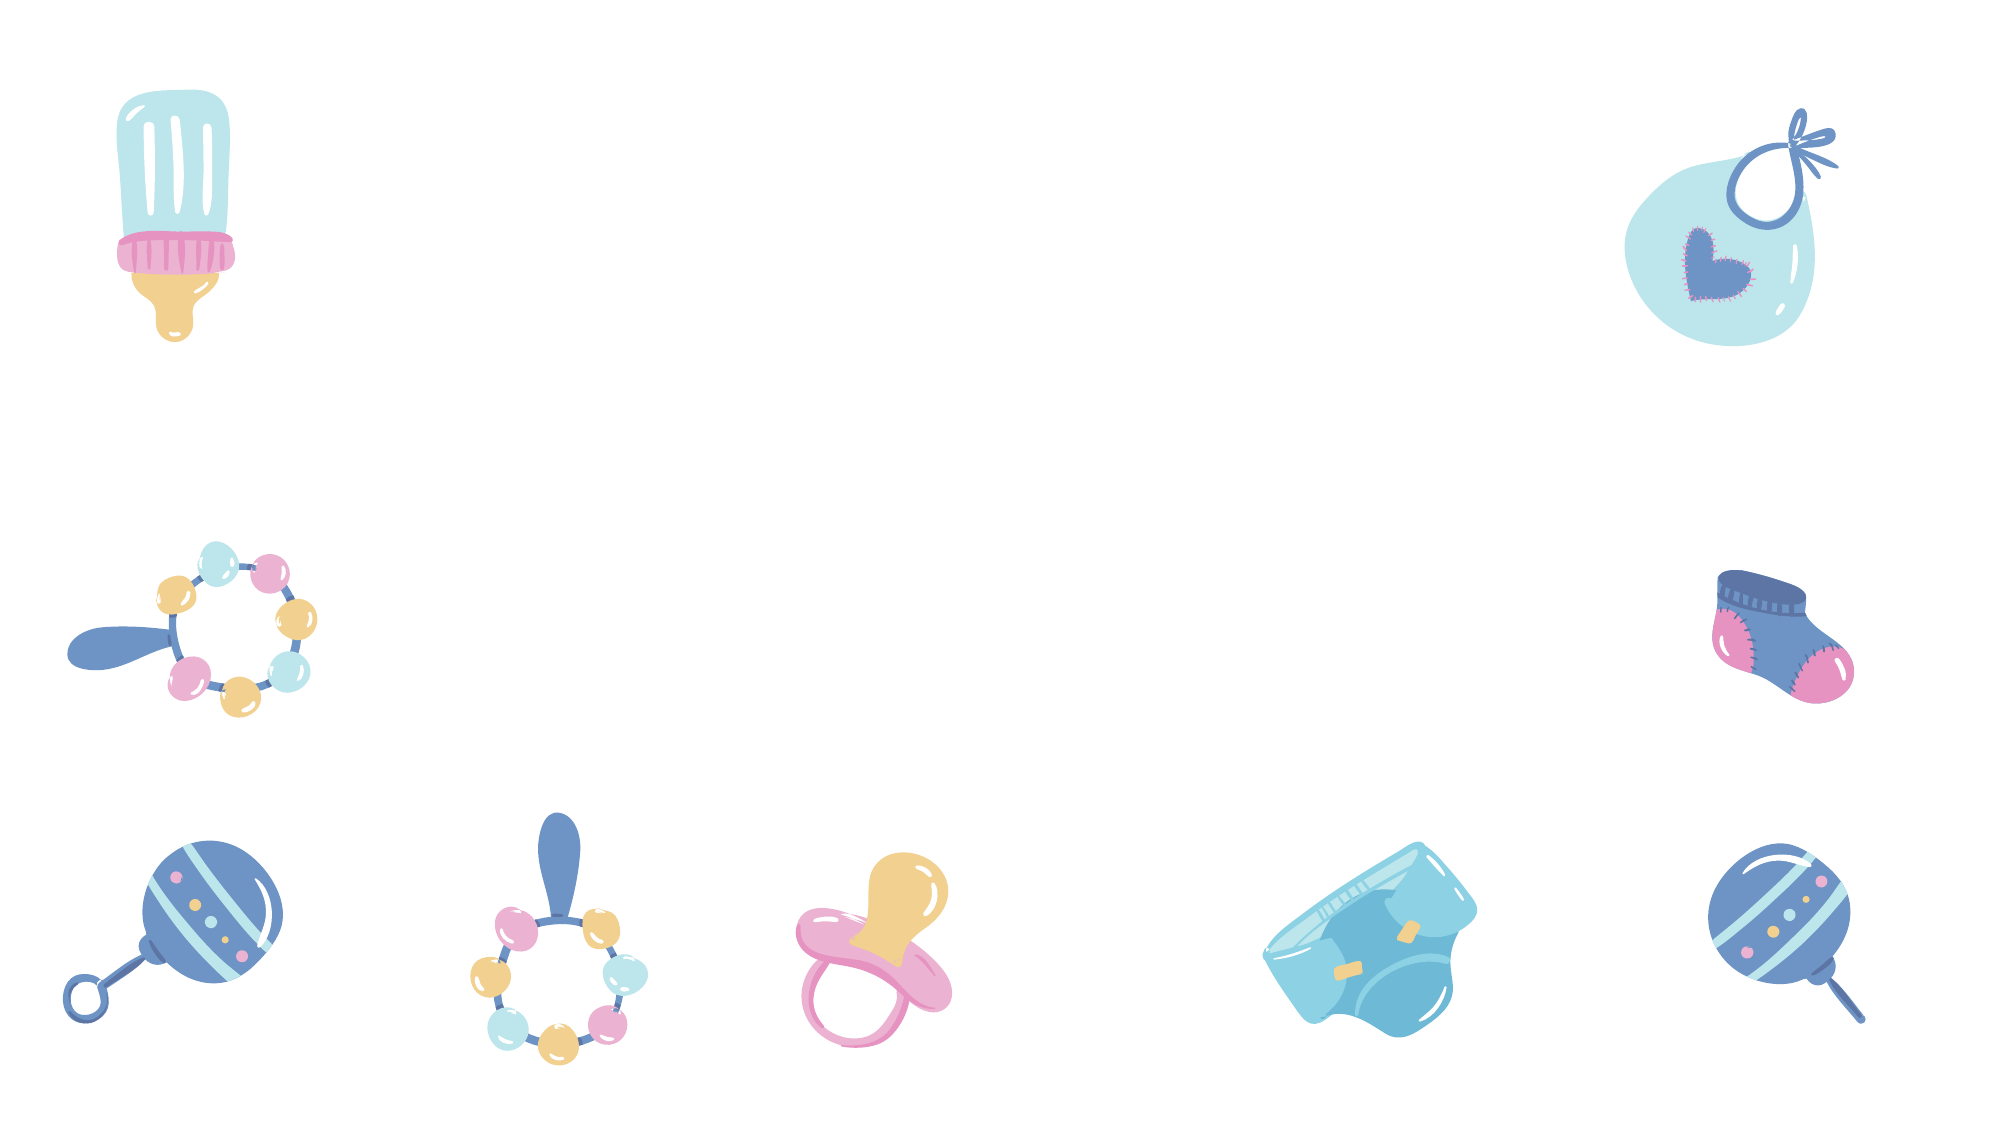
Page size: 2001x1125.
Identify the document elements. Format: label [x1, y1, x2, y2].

text_box [793, 849, 955, 1052]
text_box [1622, 107, 1840, 350]
text_box [67, 538, 319, 722]
text_box [59, 838, 289, 1027]
text_box [114, 87, 236, 343]
text_box [1258, 836, 1480, 1043]
text_box [1706, 838, 1866, 1026]
text_box [466, 810, 652, 1068]
text_box [1711, 564, 1855, 709]
